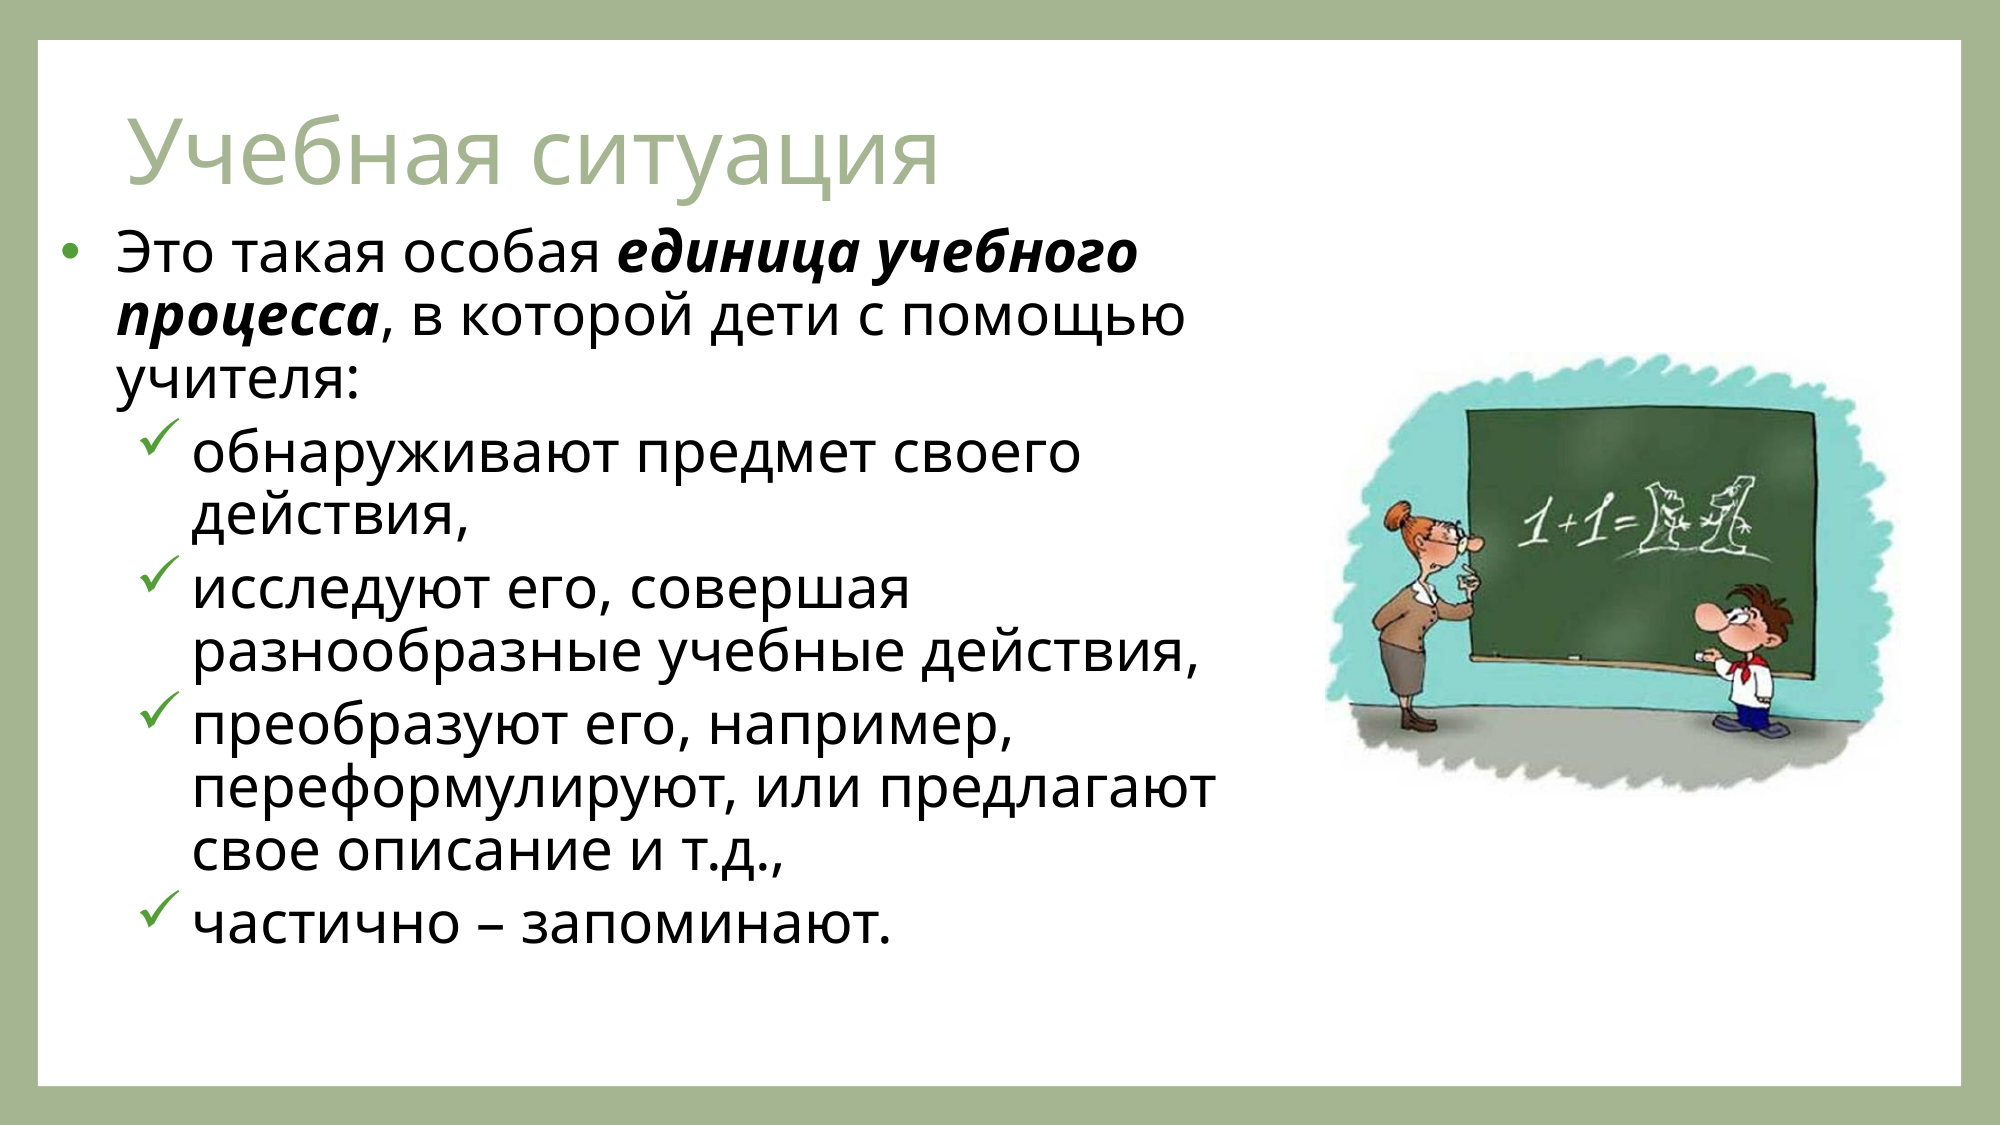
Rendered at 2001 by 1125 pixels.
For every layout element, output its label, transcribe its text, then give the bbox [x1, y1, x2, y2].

picture [1324, 352, 1902, 797]
title Учебная ситуация [111, 80, 1067, 215]
text_box Это такая особая единица учебного процесса, в которой дети с помощью учителя: обнаруживают предмет своего действия, исследуют его, совершая разнообразные учебные действия, преобразуют его, например, переформулируют, или предлагают свое описание и т.д., частично – запоминают. [45, 215, 1350, 964]
